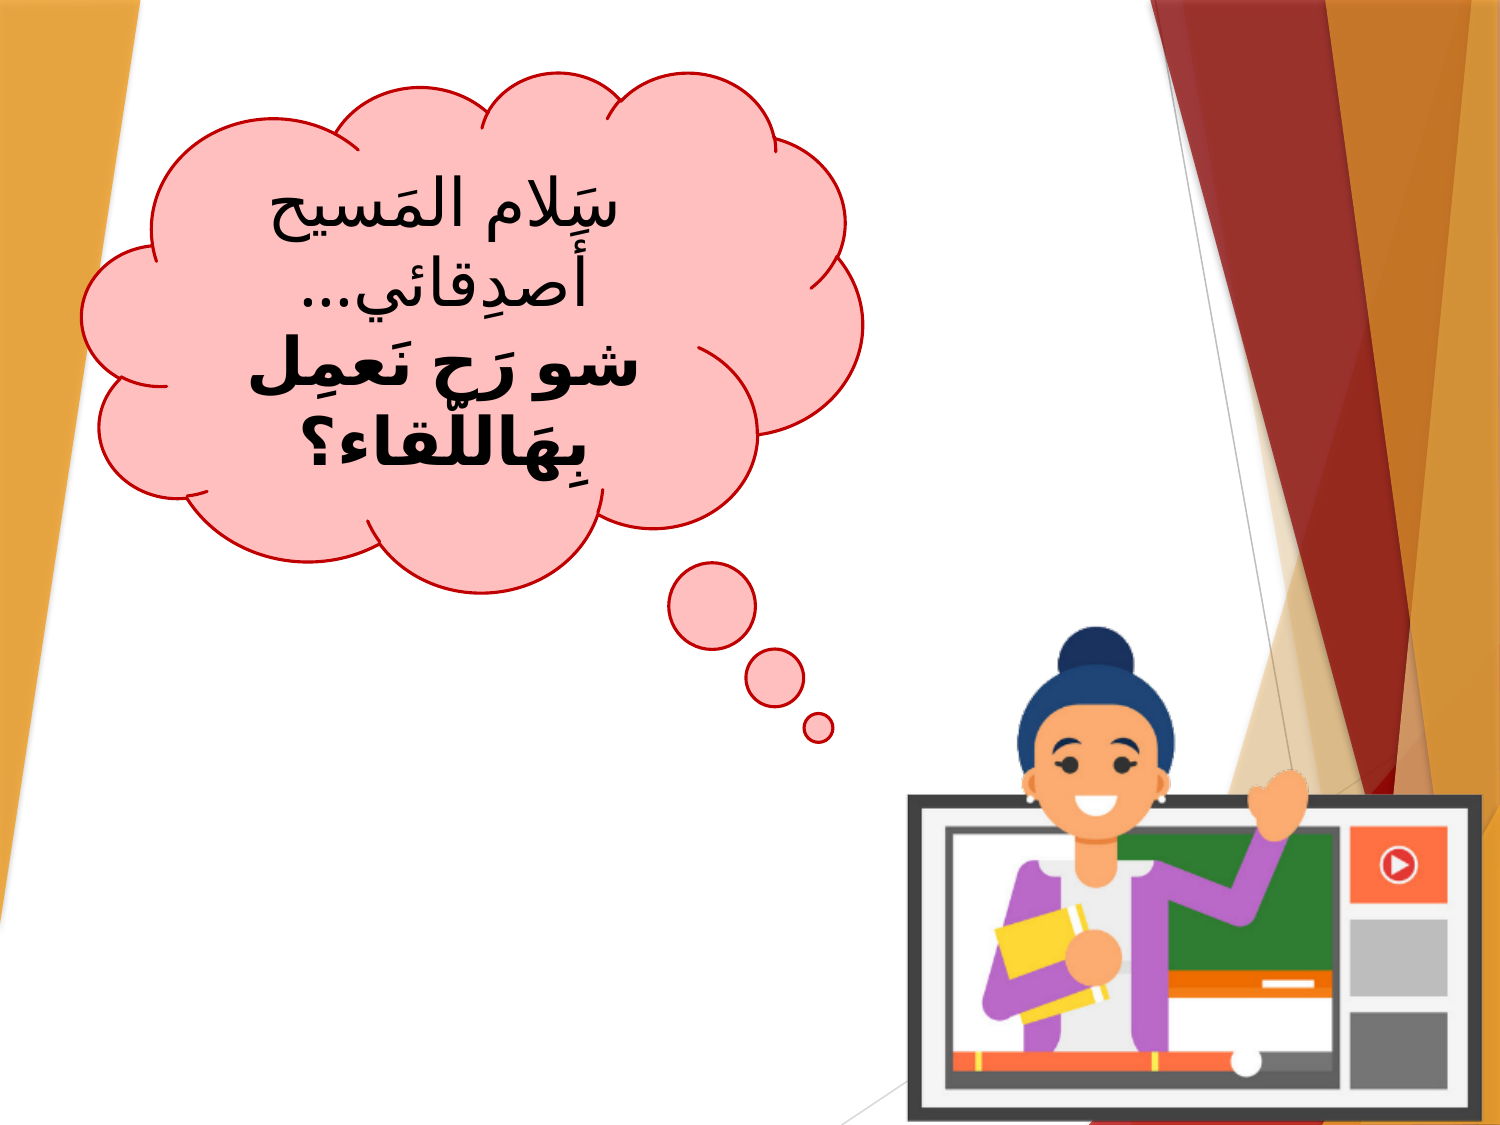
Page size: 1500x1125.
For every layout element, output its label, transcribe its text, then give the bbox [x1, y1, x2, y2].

text_box سَلام المَسيح أَصدِقائي... شو رَح نَعمِل بِهَاللّقاء؟ [802, 711, 835, 744]
text_box سَلام المَسيح أَصدِقائي... شو رَح نَعمِل بِهَاللّقاء؟ [744, 647, 806, 709]
text_box سَلام المَسيح أَصدِقائي... شو رَح نَعمِل بِهَاللّقاء؟ [667, 561, 757, 651]
text_box سَلام المَسيح أَصدِقائي... شو رَح نَعمِل بِهَاللّقاء؟ [79, 71, 865, 595]
picture [849, 587, 1500, 1125]
